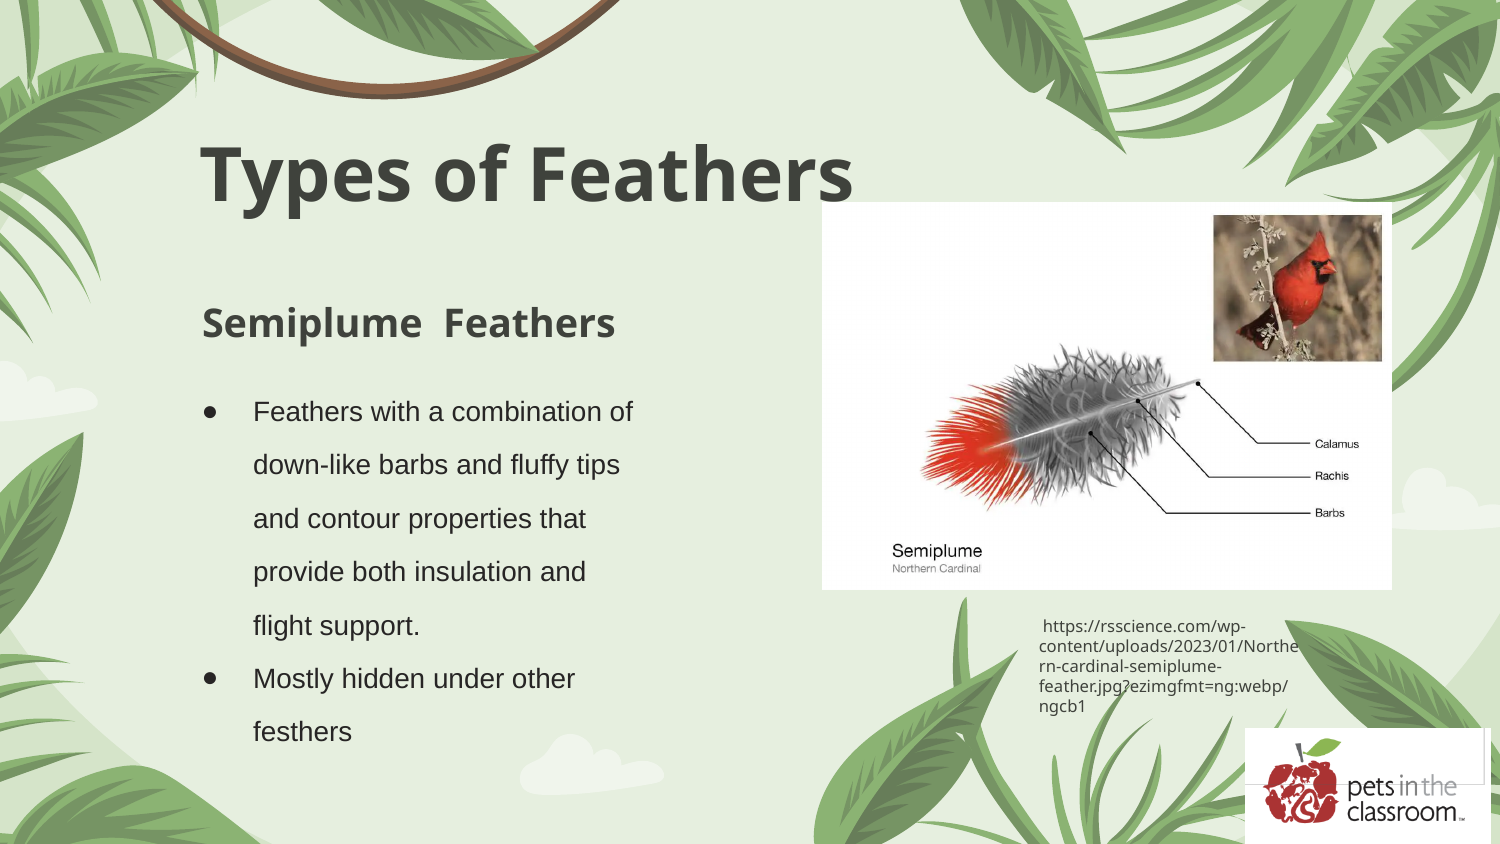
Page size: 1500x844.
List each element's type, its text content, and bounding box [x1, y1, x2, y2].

text_box Feathers with a combination of down-like barbs and fluffy tips and contour properties that provide both insulation and flight support. Mostly hidden under other festhers [163, 358, 656, 816]
picture [821, 201, 1393, 591]
picture [1245, 728, 1491, 844]
text_box https://rsscience.com/wp-content/uploads/2023/01/Northern-cardinal-semiplume-feather.jpg?ezimgfmt=ng:webp/ngcb1 [1023, 601, 1319, 631]
subtitle Semiplume Feathers [45, 283, 774, 346]
title Types of Feathers [163, 102, 892, 241]
